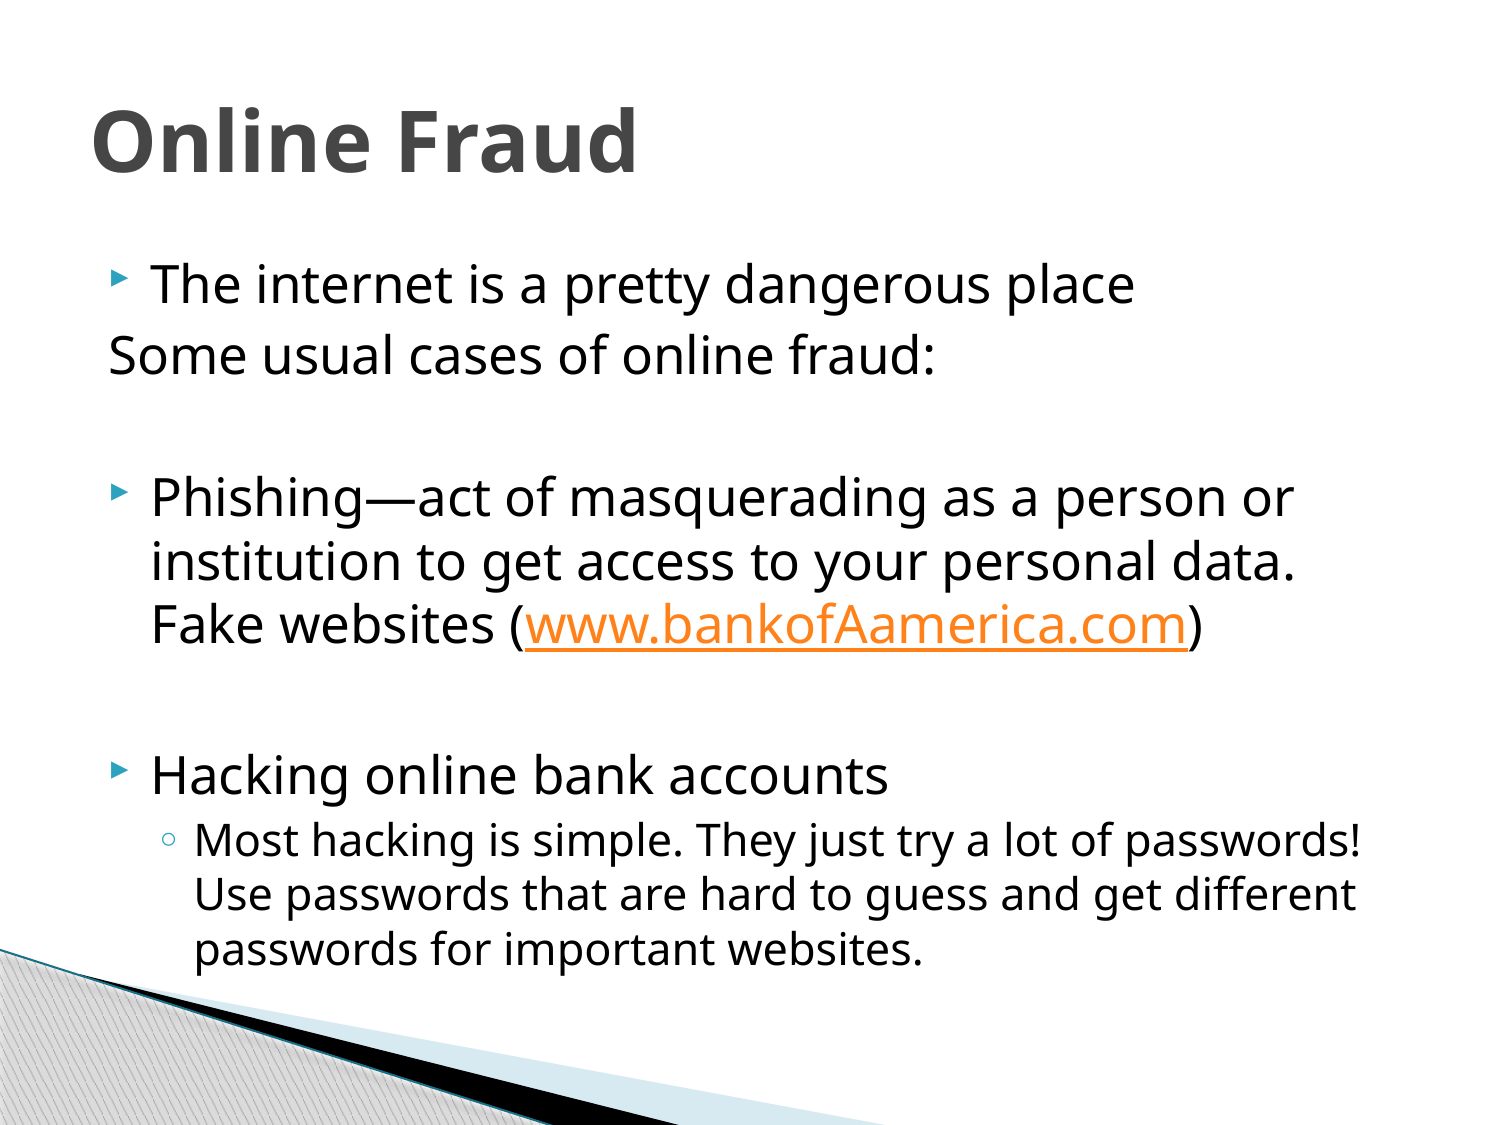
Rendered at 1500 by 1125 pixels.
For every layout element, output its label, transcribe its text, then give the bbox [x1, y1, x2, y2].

title Online Fraud [75, 45, 1425, 233]
list The internet is a pretty dangerous place Some usual cases of online fraud: Phishing—act of masquerading as a person or institution to get access to your personal data. Fake websites (www.bankofAamerica.com) Hacking online bank accounts Most hacking is simple. They just try a lot of passwords! Use passwords that are hard to guess and get different passwords for important websites. [75, 243, 1425, 986]
